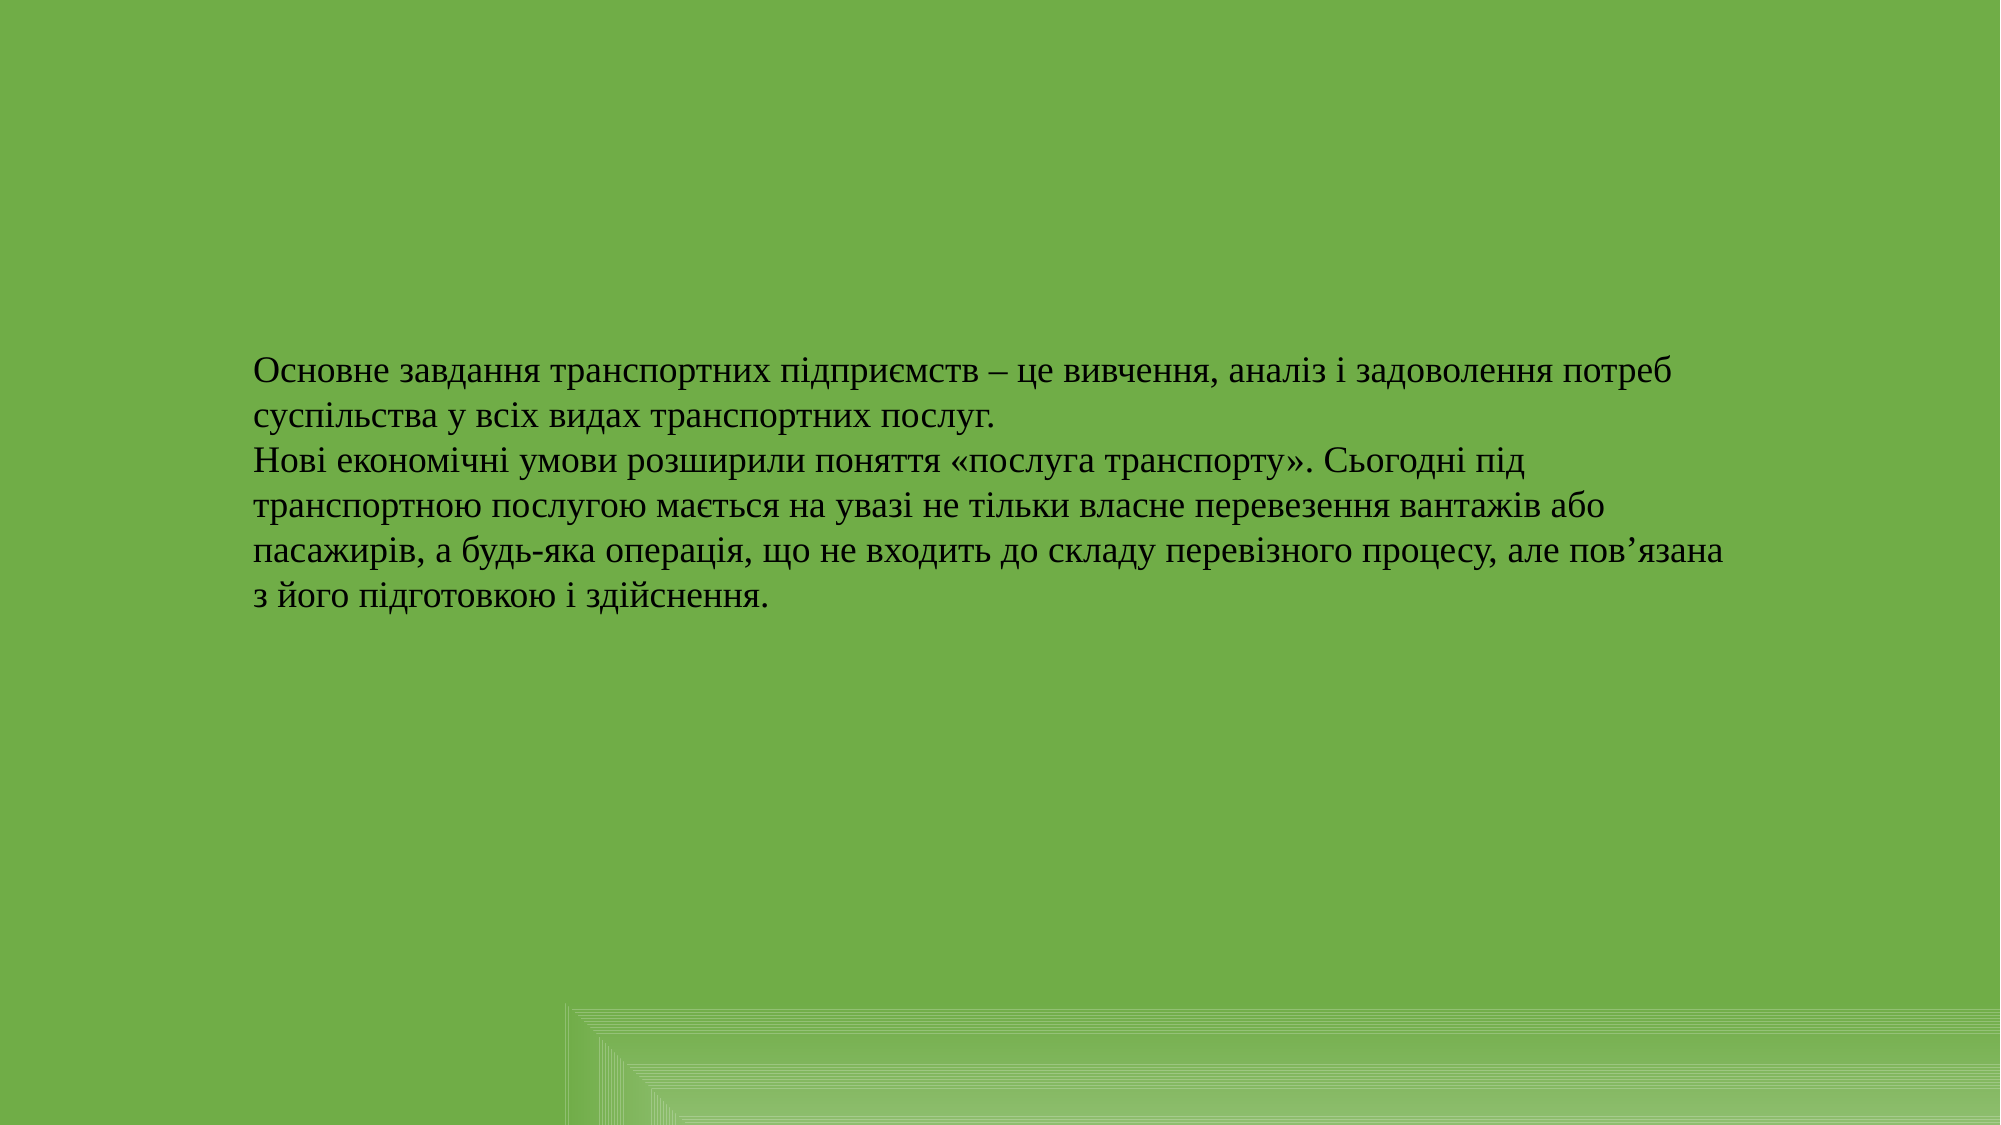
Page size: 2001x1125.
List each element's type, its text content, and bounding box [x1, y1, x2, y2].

text_box Основне завдання транспортних підприємств – це вивчення, аналіз і задоволення потреб суспільства у всіх видах транспортних послуг. Нові економічні умови розширили поняття «послуга транспорту». Сьогодні під транспортною послугою мається на увазі не тільки власне перевезення вантажів або пасажирів, а будь-яка операція, що не входить до складу перевізного процесу, але пов’язана з його підготовкою і здійснення. [238, 337, 1762, 623]
